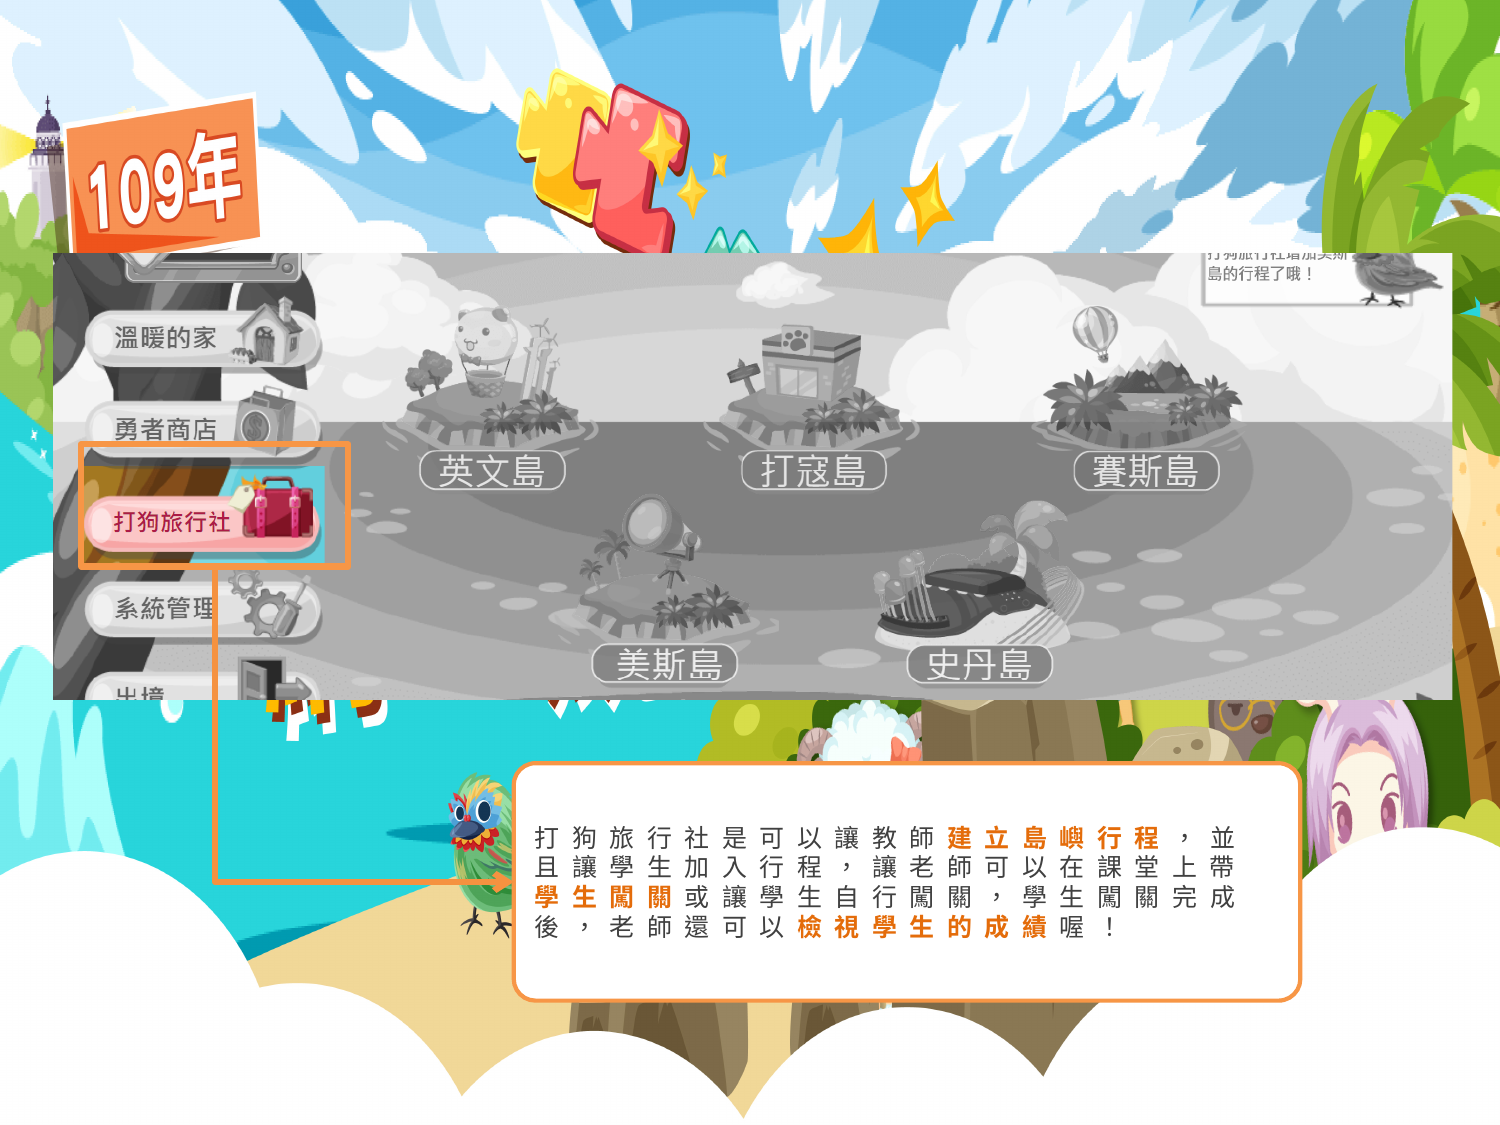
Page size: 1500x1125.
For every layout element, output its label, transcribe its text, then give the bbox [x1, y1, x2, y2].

picture [0, 0, 1500, 1125]
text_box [206, 574, 523, 874]
text_box 打狗旅行社是可以讓教師建立島嶼行程，並且讓學生加入行程，讓老師可以在課堂上帶學生闖關或讓學生自行闖關，學生闖關完成後，老師還可以檢視學生的成績喔！ [511, 761, 1303, 1003]
